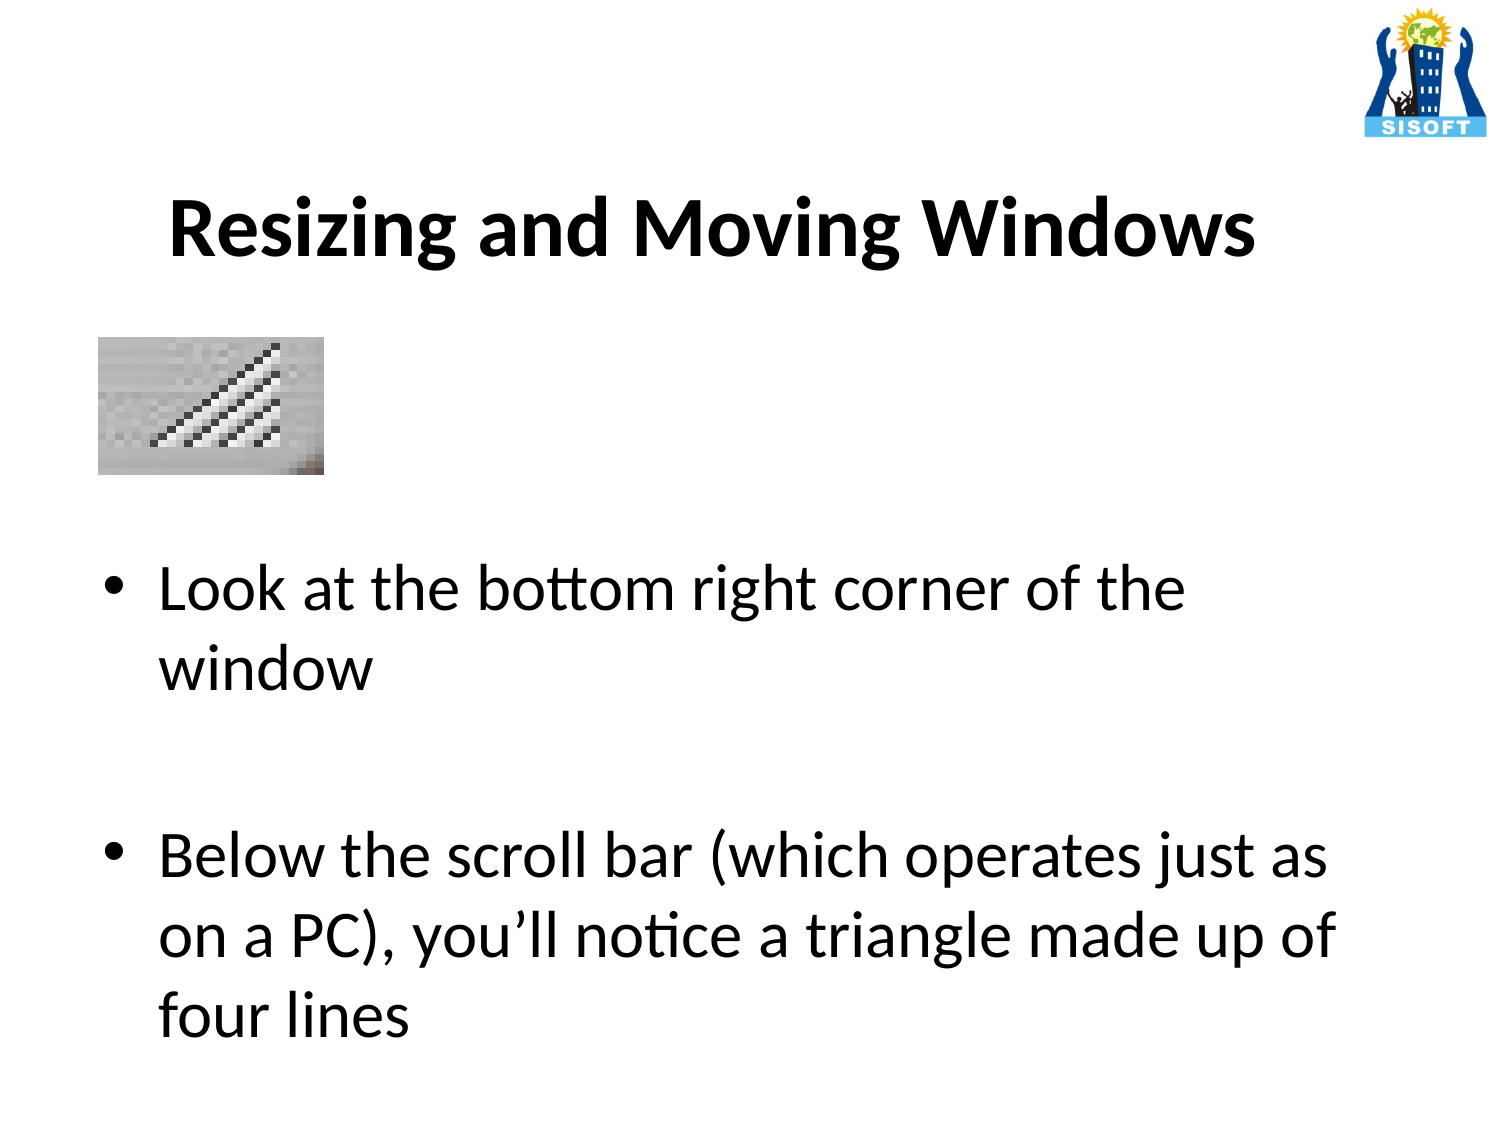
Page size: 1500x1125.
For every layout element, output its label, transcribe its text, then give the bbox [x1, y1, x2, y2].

list Look at the bottom right corner of the window Below the scroll bar (which operates just as on a PC), you’ll notice a triangle made up of four lines This is used to resize the window. Click on the triangle and drag it to adjust the window’s size and shape [87, 350, 1413, 1063]
picture [1345, 0, 1500, 150]
picture [98, 337, 325, 476]
title Resizing and Moving Windows [137, 162, 1290, 307]
